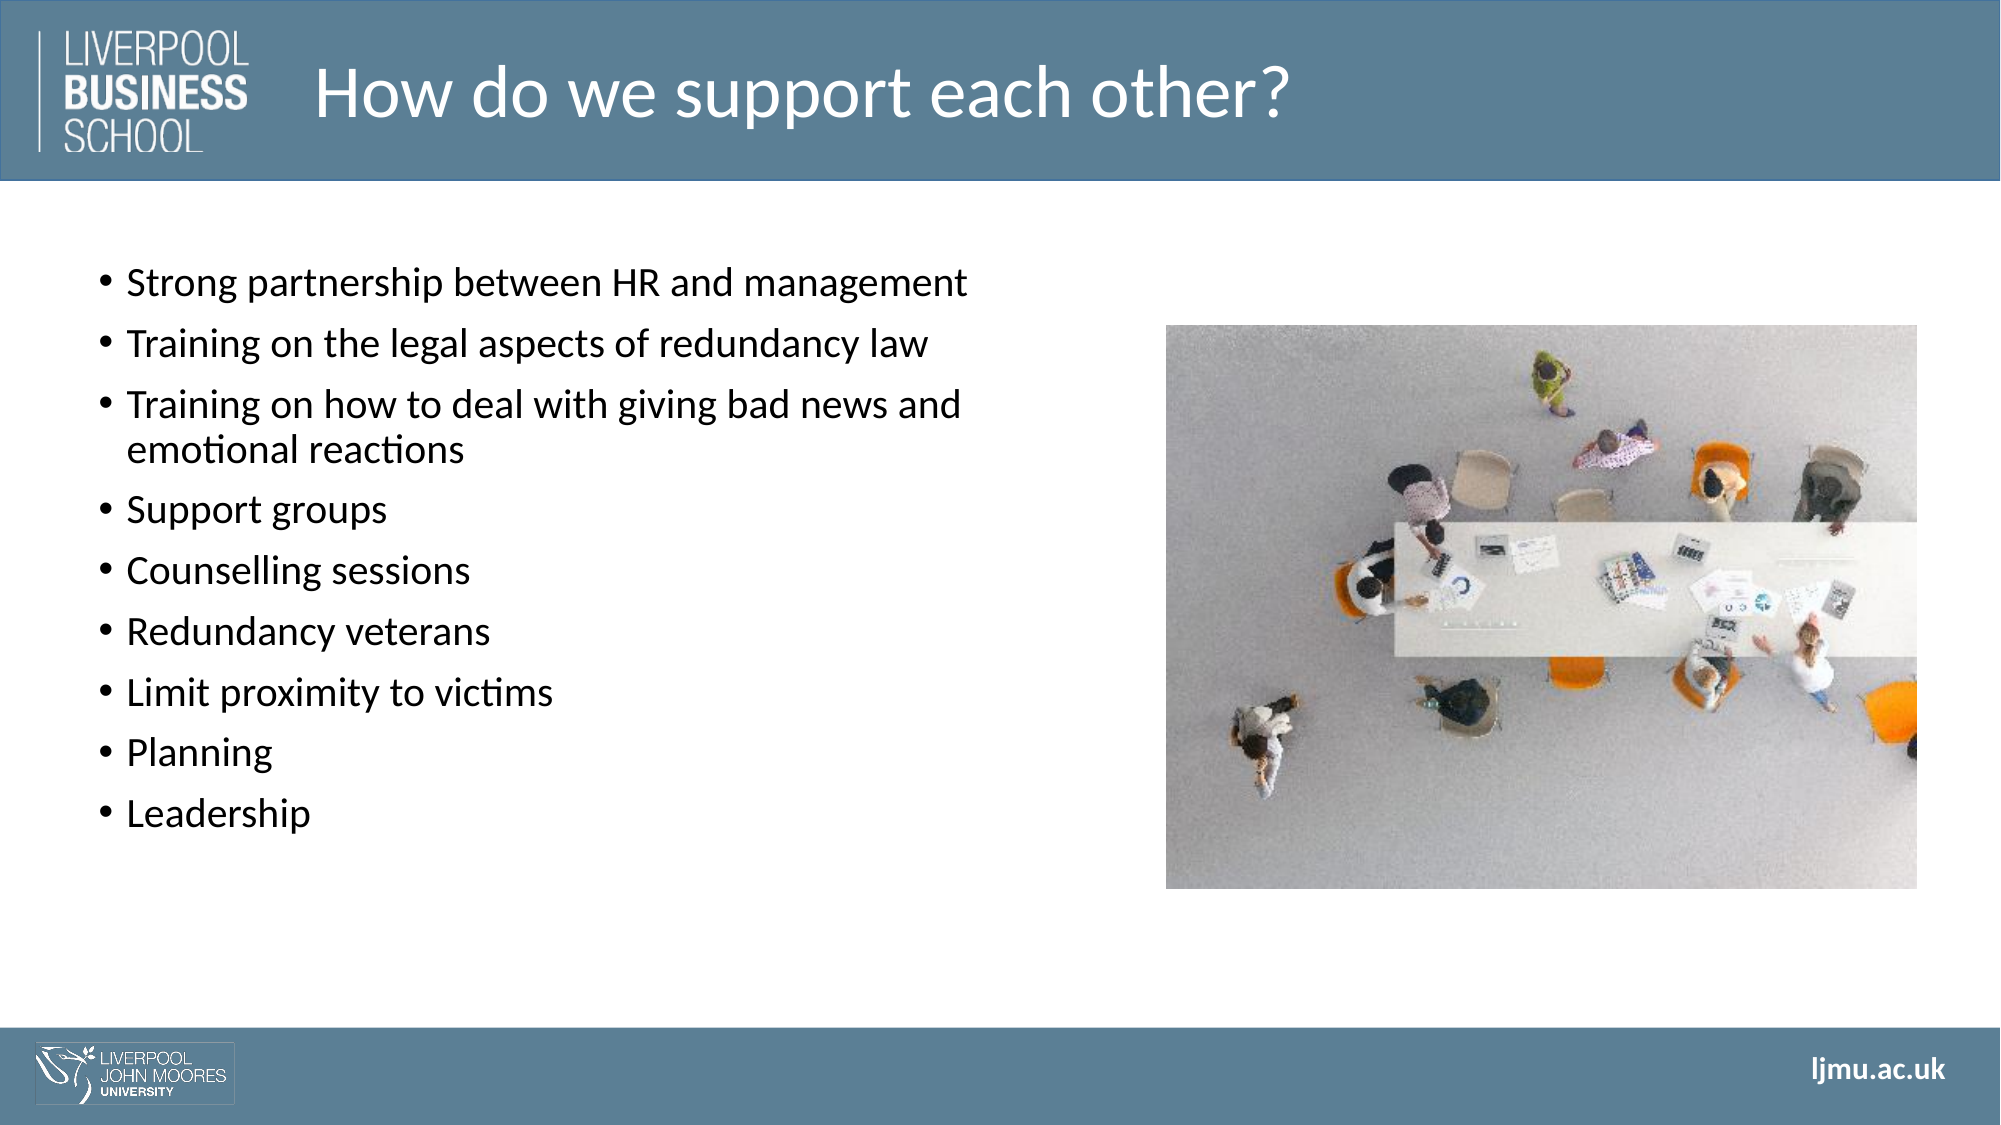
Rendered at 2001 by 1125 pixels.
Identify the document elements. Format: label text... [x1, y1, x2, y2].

text_box How do we support each other? [299, 0, 1390, 204]
picture [1166, 325, 1917, 889]
list Strong partnership between HR and management Training on the legal aspects of redundancy law Training on how to deal with giving bad news and emotional reactions Support groups Counselling sessions Redundancy veterans Limit proximity to victims Planning Leadership [83, 253, 1138, 979]
picture [29, 1037, 241, 1110]
